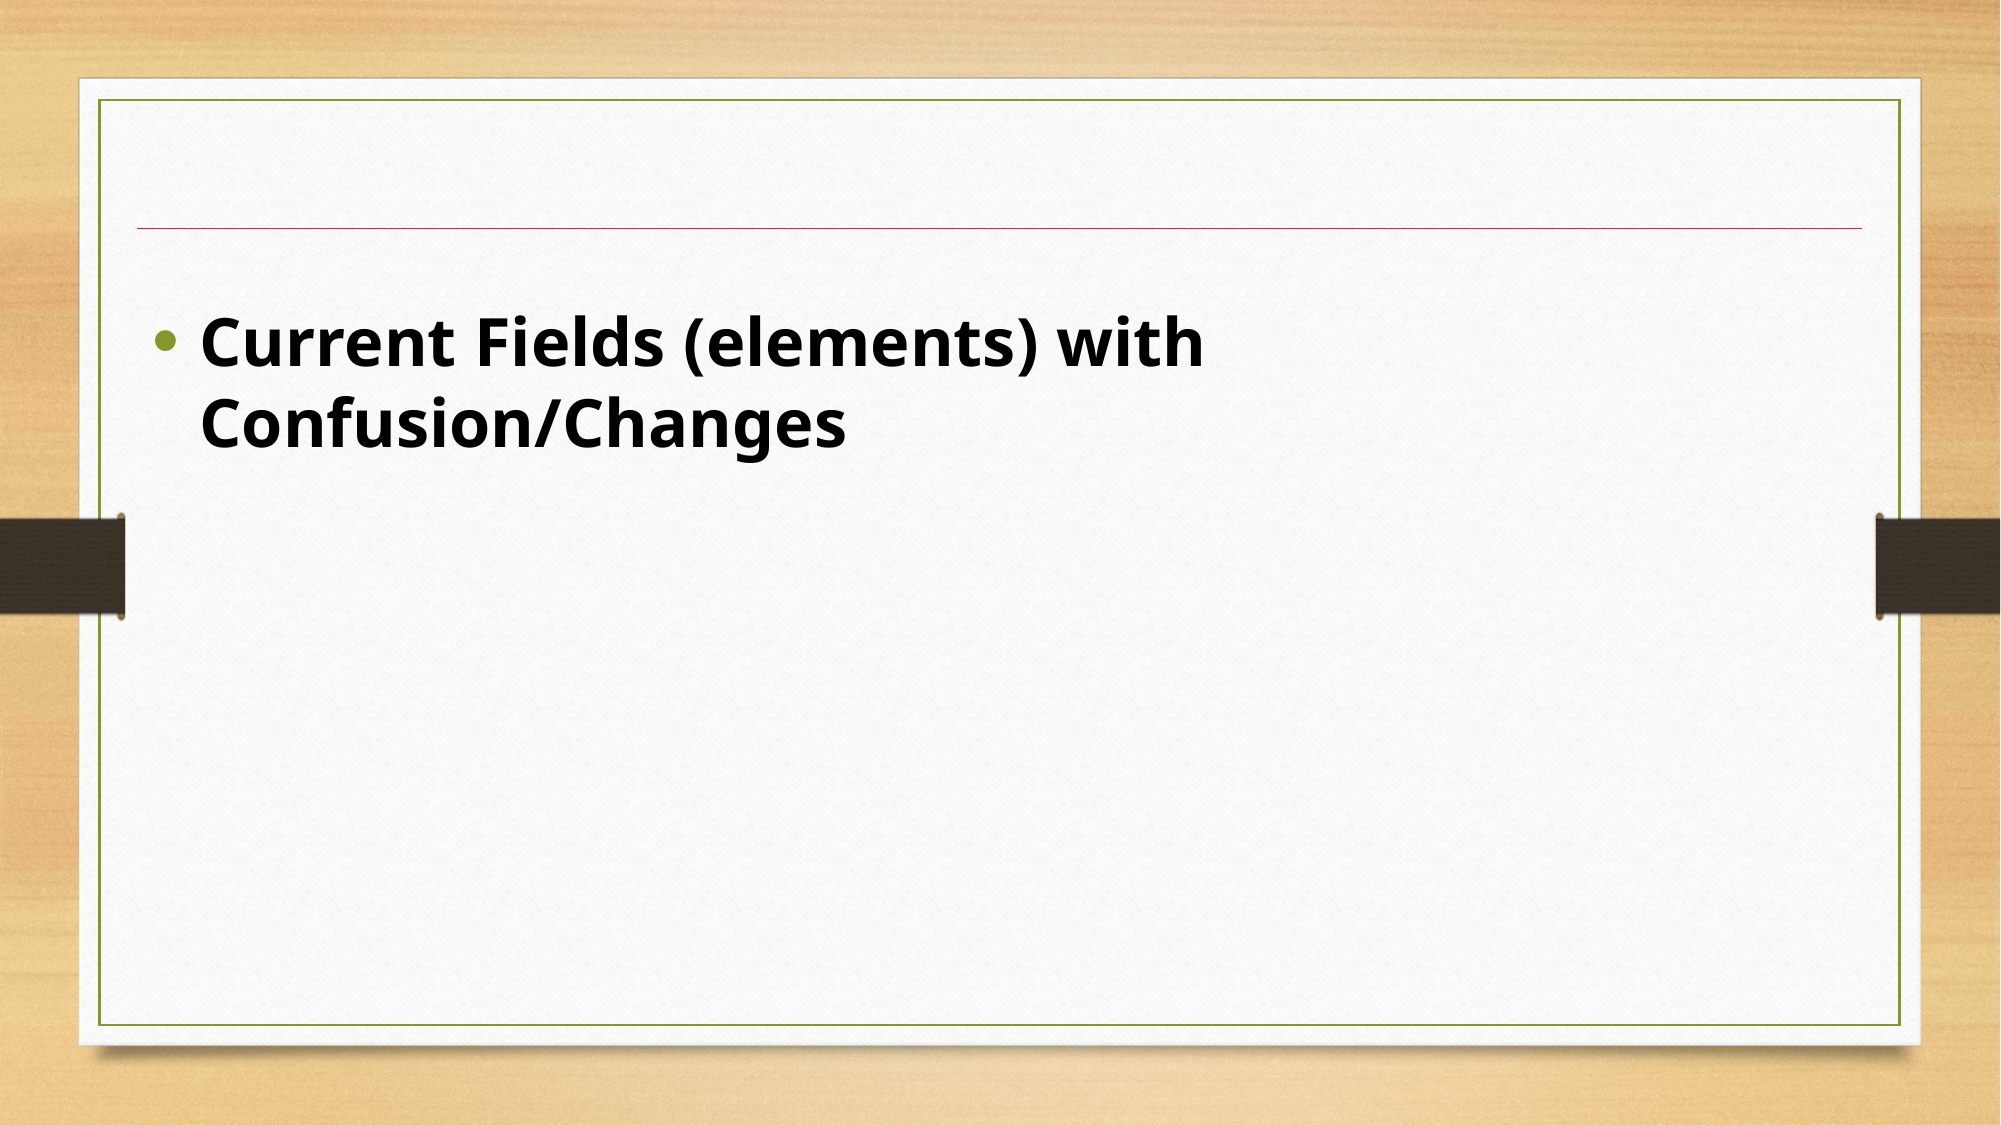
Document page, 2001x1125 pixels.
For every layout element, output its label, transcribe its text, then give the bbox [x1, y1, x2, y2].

picture [0, 0, 2001, 1125]
list Current Fields (elements) with Confusion/Changes [137, 292, 1863, 1021]
